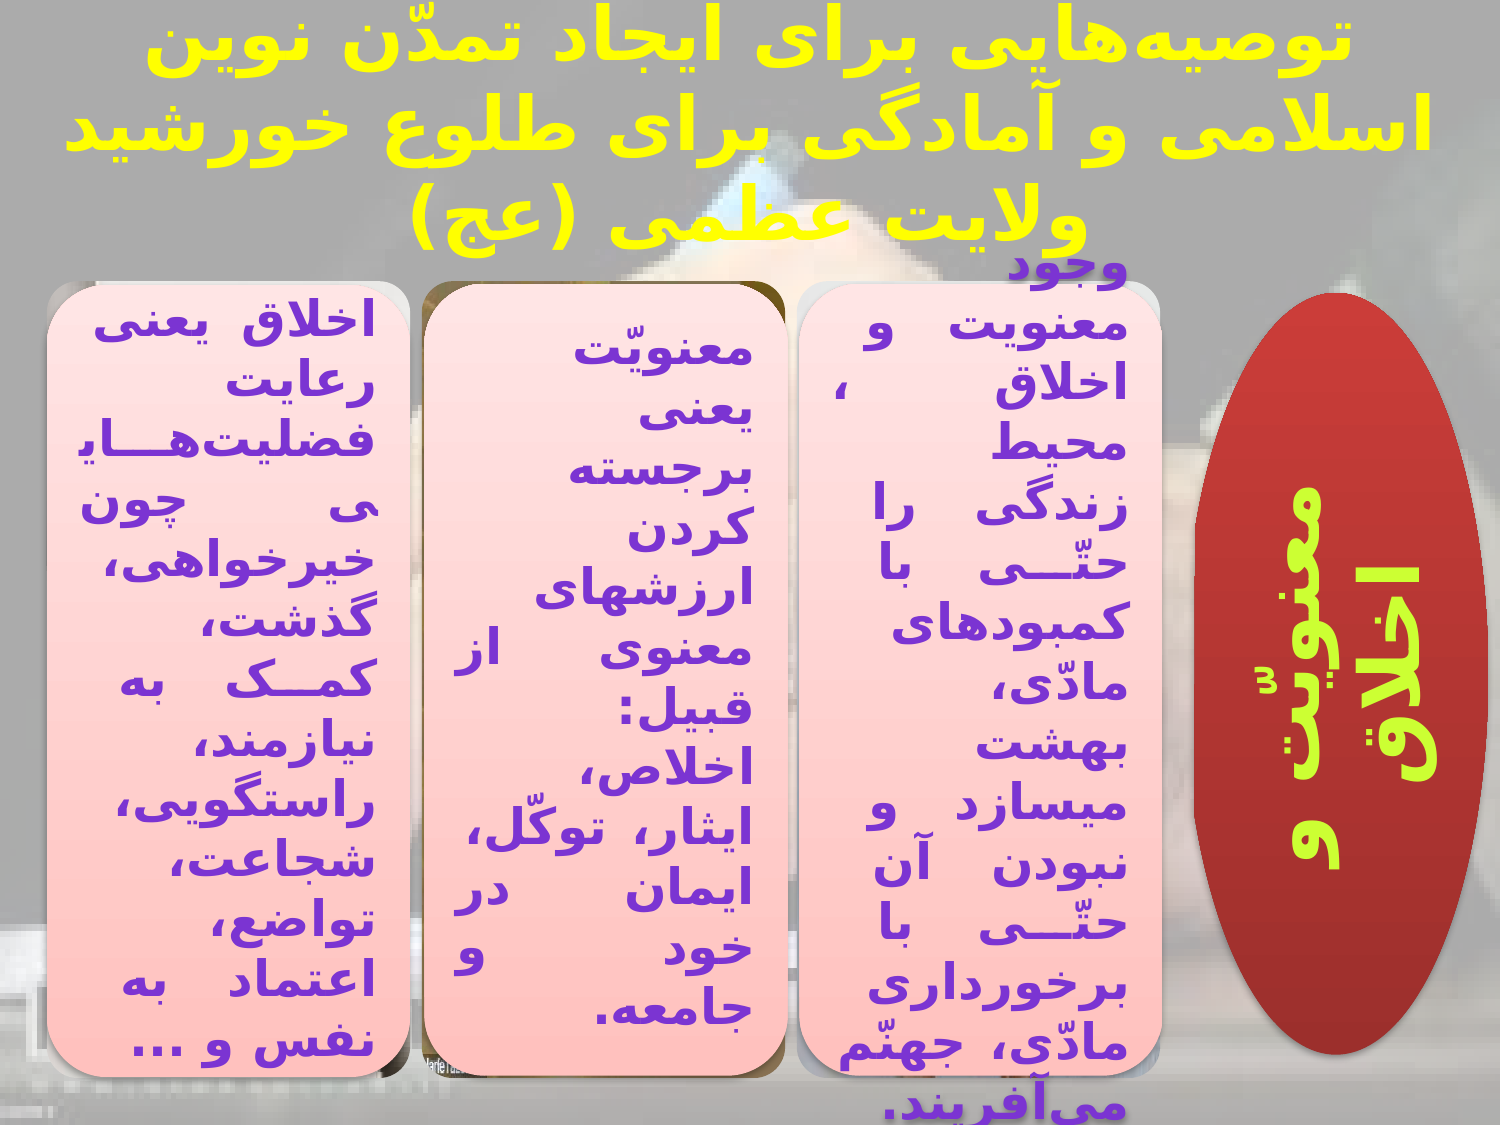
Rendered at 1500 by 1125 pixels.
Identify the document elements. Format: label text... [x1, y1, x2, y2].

picture [46, 280, 411, 1079]
text_box معنویّت و اخلاق [1193, 292, 1490, 1056]
picture [421, 280, 786, 1079]
title توصیه‌هایی برای ایجاد تمدّن نوین اسلامی و آمادگی برای طلوع خورشید ولایت عظمی (عج) [0, 0, 1500, 242]
picture [796, 280, 1161, 1079]
